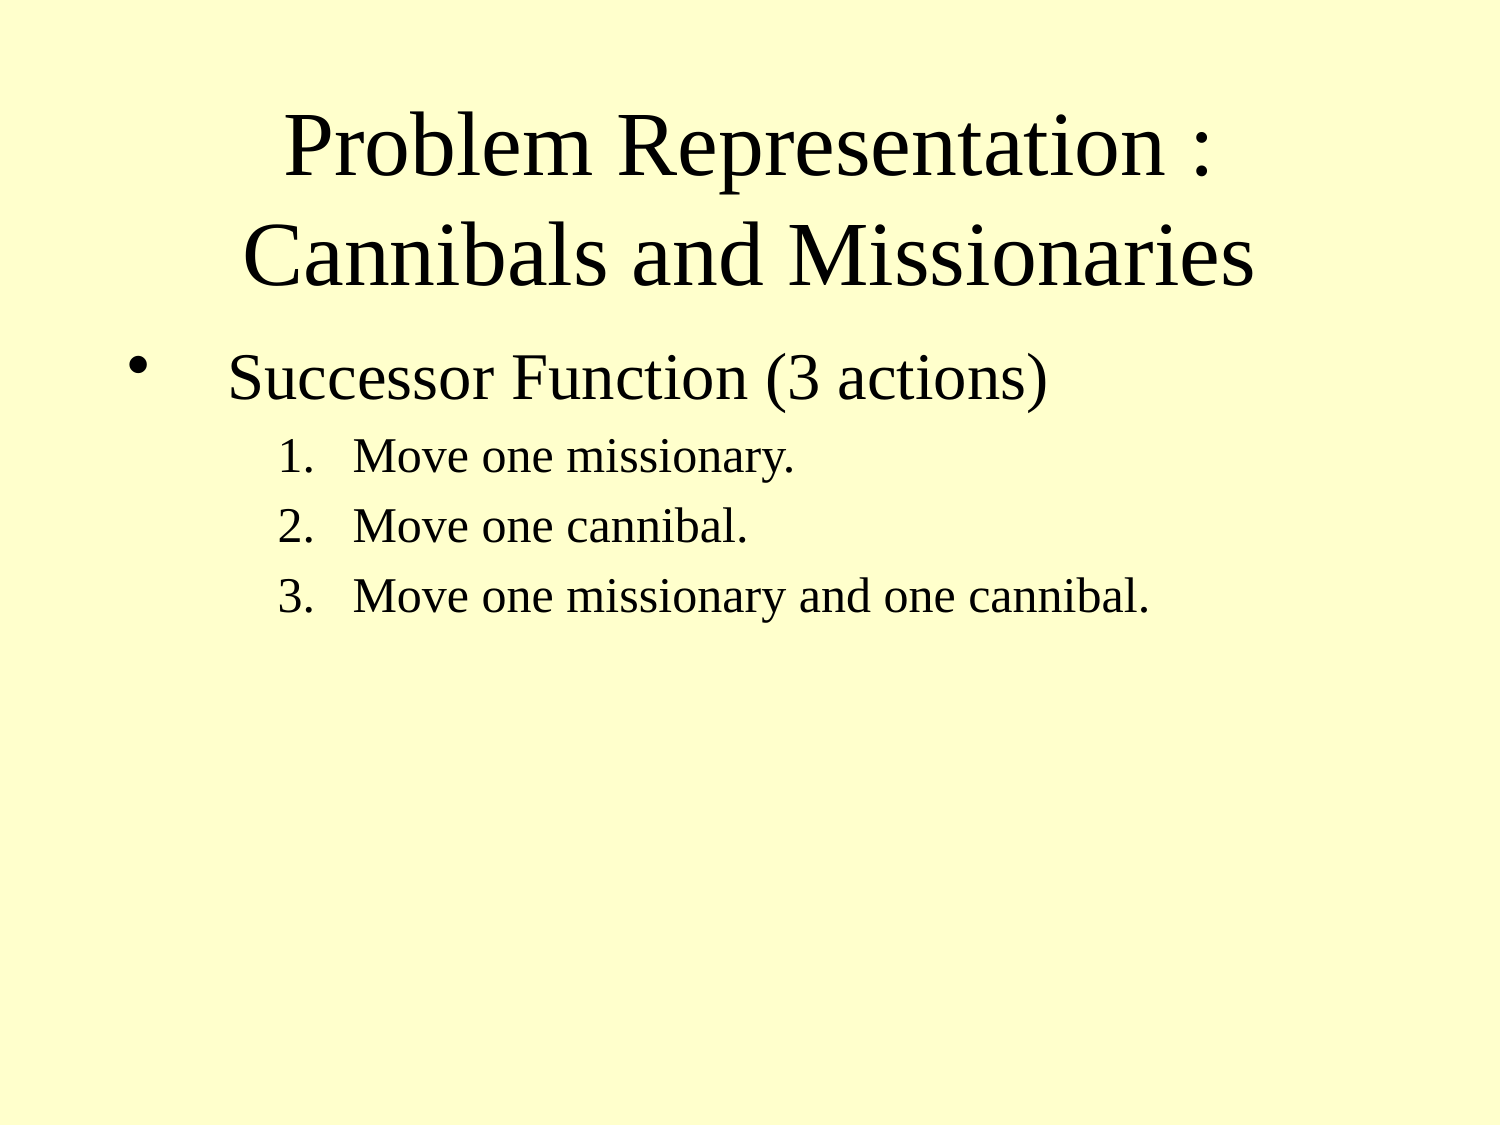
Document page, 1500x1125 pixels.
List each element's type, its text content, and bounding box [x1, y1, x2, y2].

title Problem Representation : Cannibals and Missionaries [112, 99, 1388, 288]
list Successor Function (3 actions) Move one missionary. Move one cannibal. Move one missionary and one cannibal. [112, 324, 1388, 1000]
